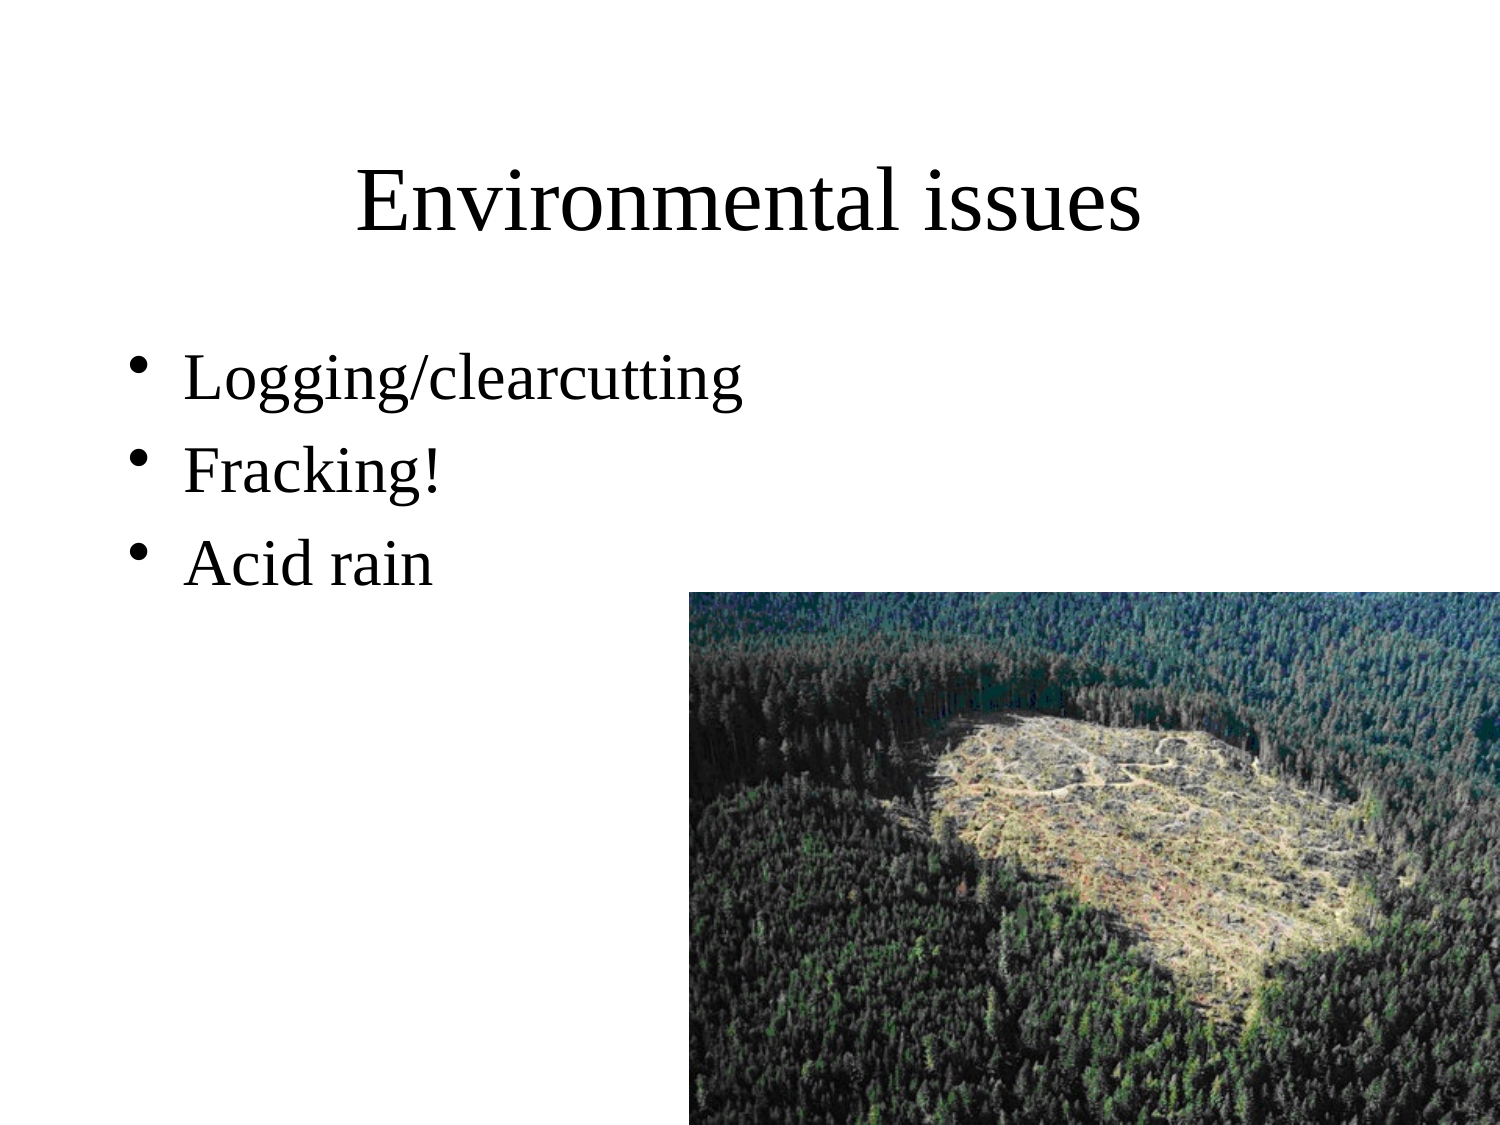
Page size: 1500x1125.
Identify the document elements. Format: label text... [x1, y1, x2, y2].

title Environmental issues [112, 99, 1388, 288]
list Logging/clearcutting Fracking! Acid rain [112, 324, 1388, 651]
picture [688, 591, 1500, 1125]
